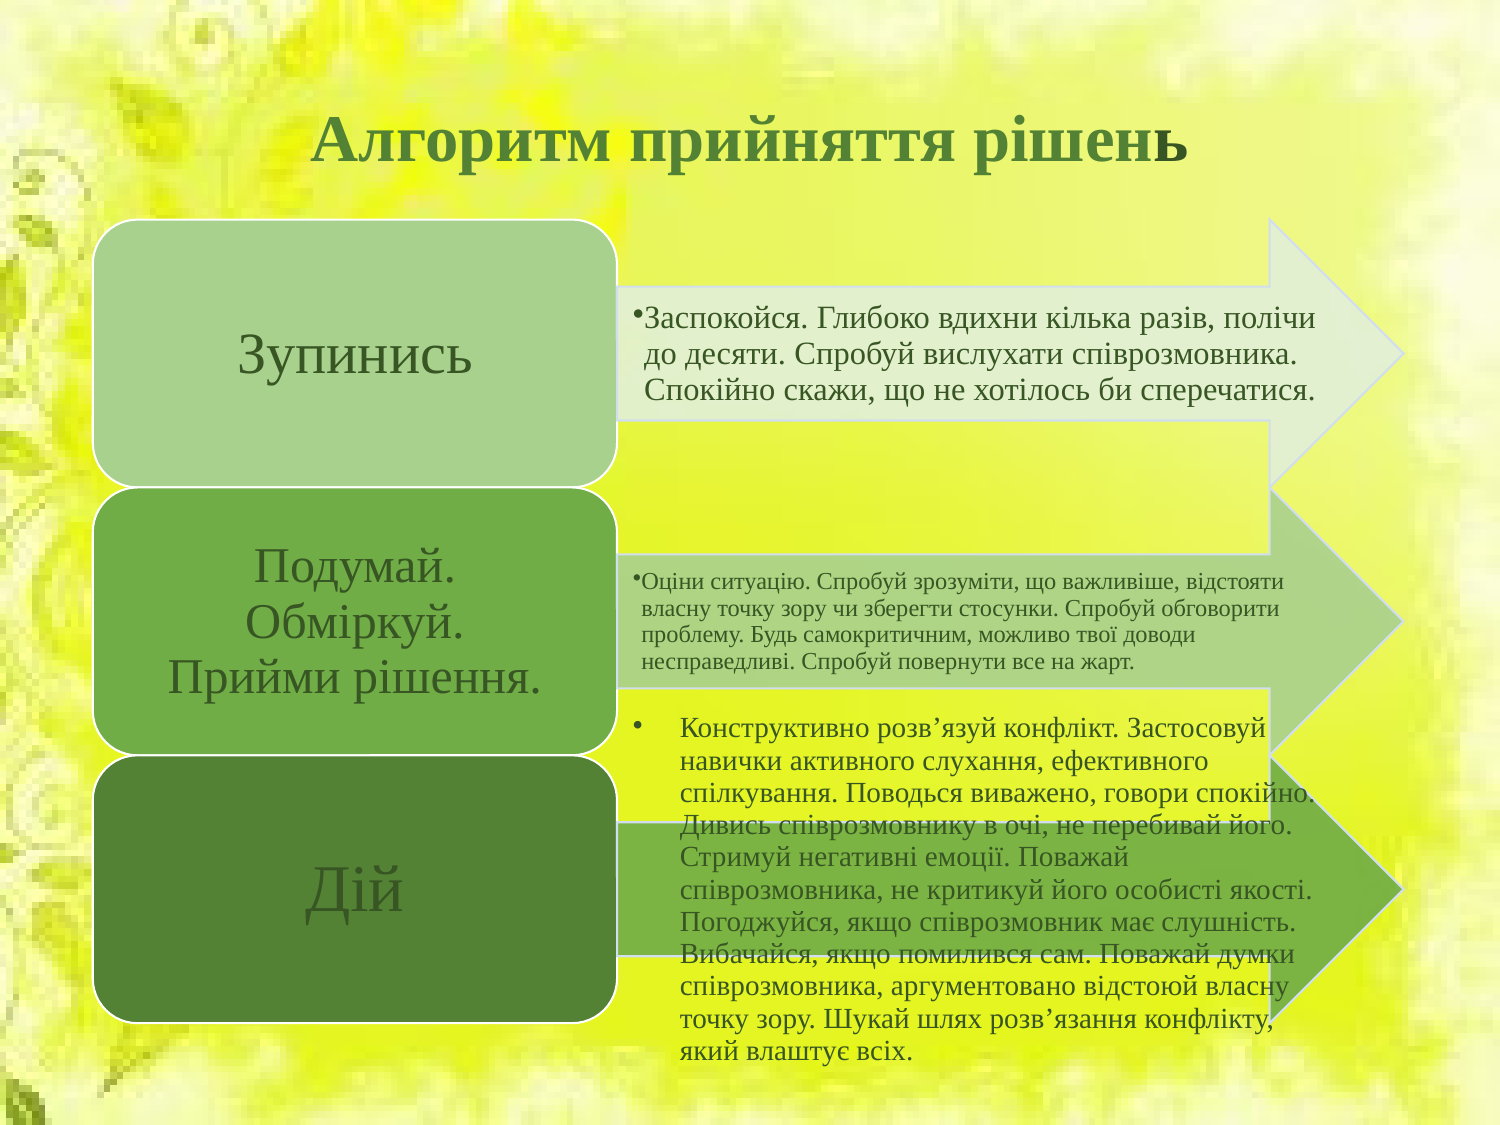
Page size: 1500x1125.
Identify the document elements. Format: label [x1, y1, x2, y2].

list [0, 0, 1500, 1125]
text_box [92, 219, 1404, 1024]
